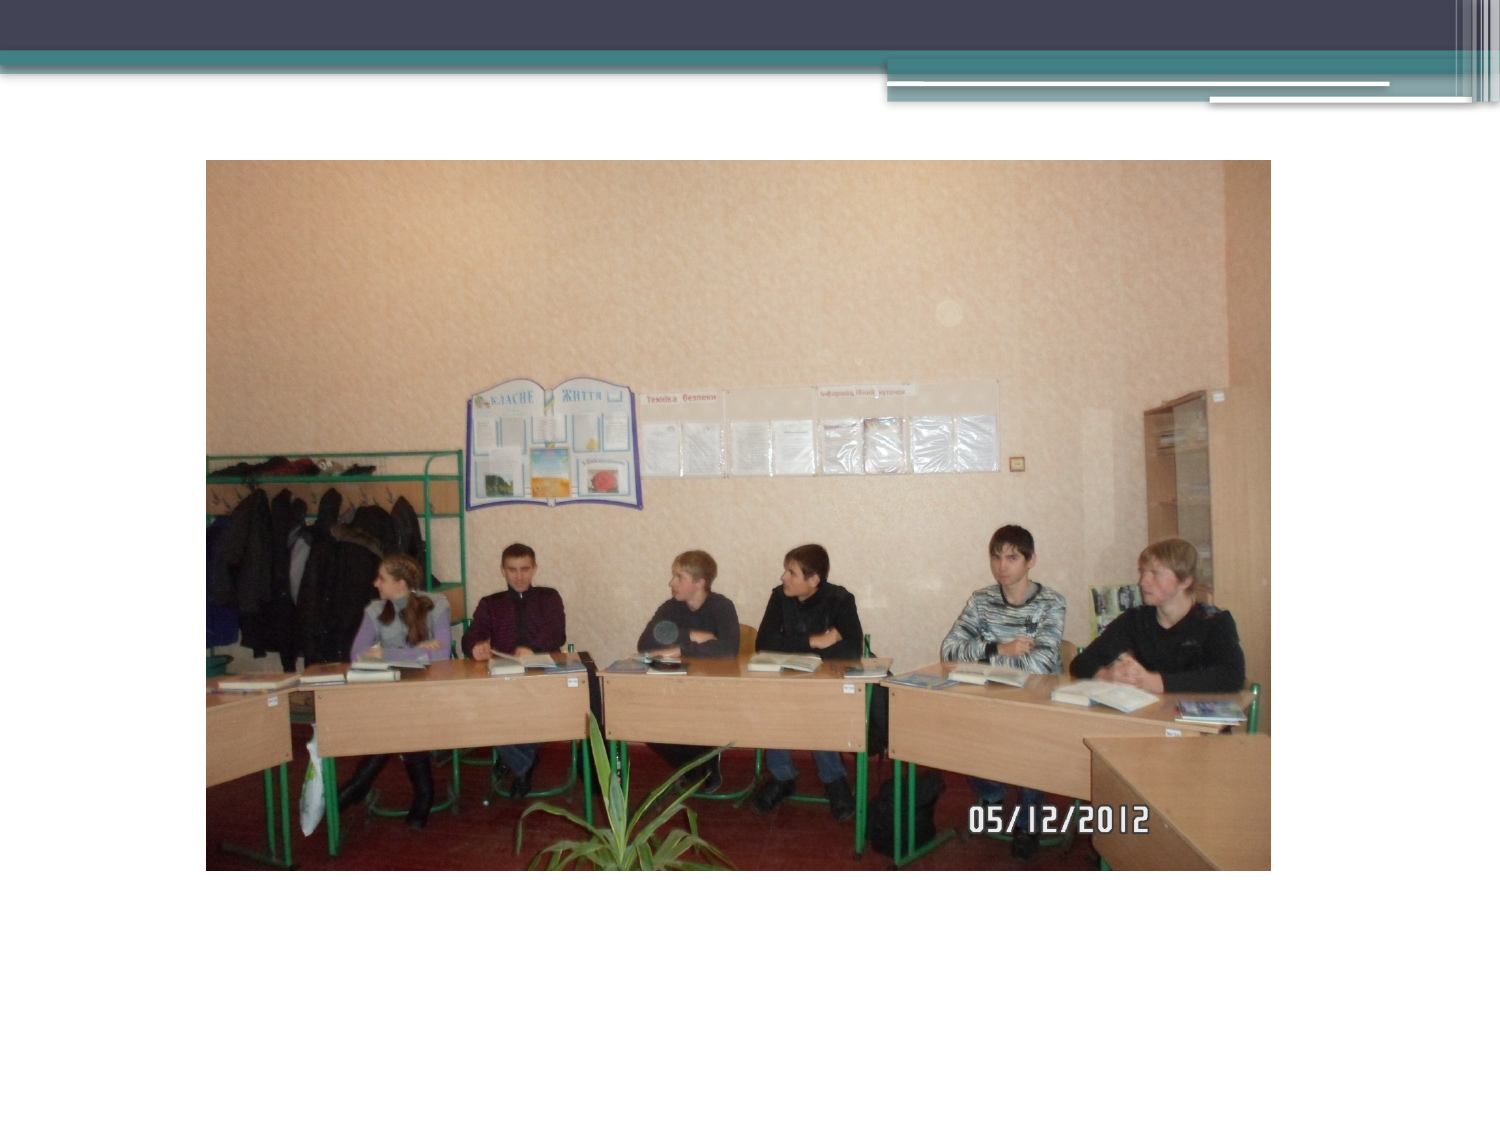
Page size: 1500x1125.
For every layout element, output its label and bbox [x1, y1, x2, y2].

list [206, 160, 1271, 871]
